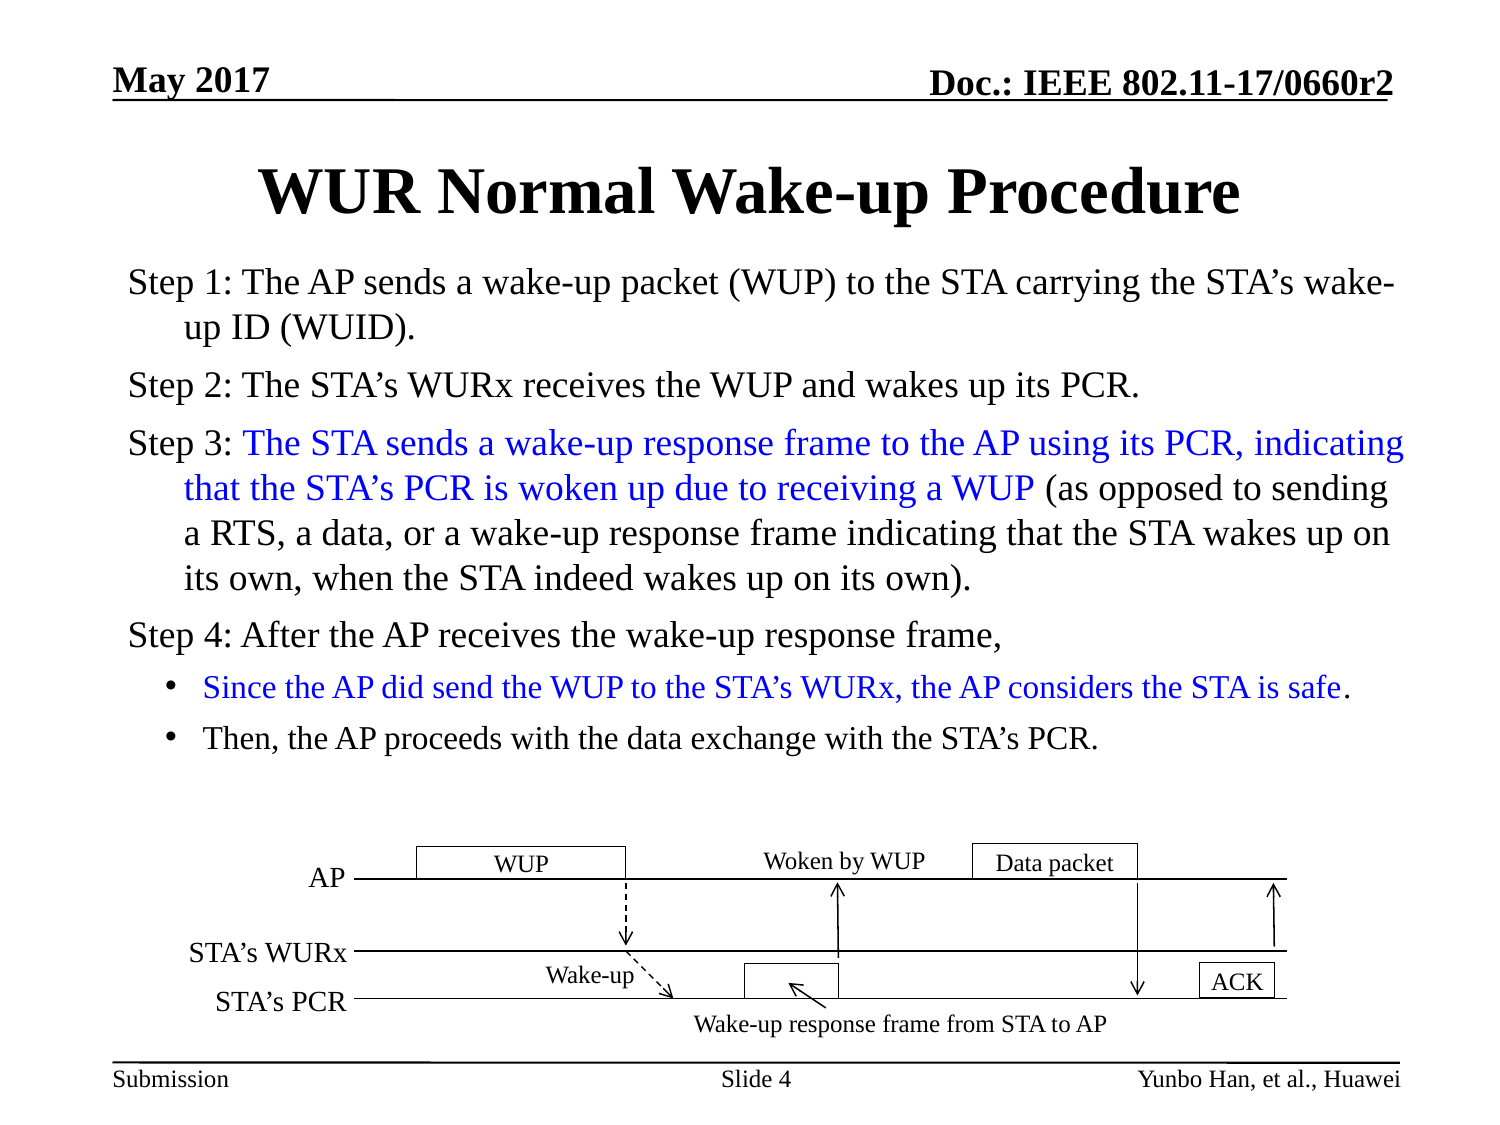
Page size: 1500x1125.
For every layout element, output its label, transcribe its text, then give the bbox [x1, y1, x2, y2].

text_box Wake-up response frame from STA to AP [675, 1007, 1126, 1045]
text_box ACK [1199, 962, 1275, 997]
list Step 1: The AP sends a wake-up packet (WUP) to the STA carrying the STA’s wake-up ID (WUID). Step 2: The STA’s WURx receives the WUP and wakes up its PCR. Step 3: The STA sends a wake-up response frame to the AP using its PCR, indicating that the STA’s PCR is woken up due to receiving a WUP (as opposed to sending a RTS, a data, or a wake-up response frame indicating that the STA wakes up on its own, when the STA indeed wakes up on its own). Step 4: After the AP receives the wake-up response frame, Since the AP did send the WUP to the STA’s WURx, the AP considers the STA is safe. Then, the AP proceeds with the data exchange with the STA’s PCR. [112, 249, 1426, 876]
text_box STA’s PCR [200, 974, 362, 1025]
text_box STA’s WURx [173, 926, 363, 976]
text_box [744, 963, 839, 997]
footer Yunbo Han, et al., Huawei [878, 1061, 1402, 1093]
text_box Woken by WUP [700, 837, 989, 878]
slide_number Slide 4 [712, 1061, 800, 1123]
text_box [788, 982, 827, 1009]
text_box May 2017 [112, 55, 421, 100]
title WUR Normal Wake-up Procedure [112, 99, 1388, 249]
text_box Wake-up [530, 960, 620, 996]
text_box WUP [416, 846, 626, 878]
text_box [625, 950, 674, 999]
text_box AP [293, 850, 361, 901]
text_box Data packet [972, 843, 1138, 878]
